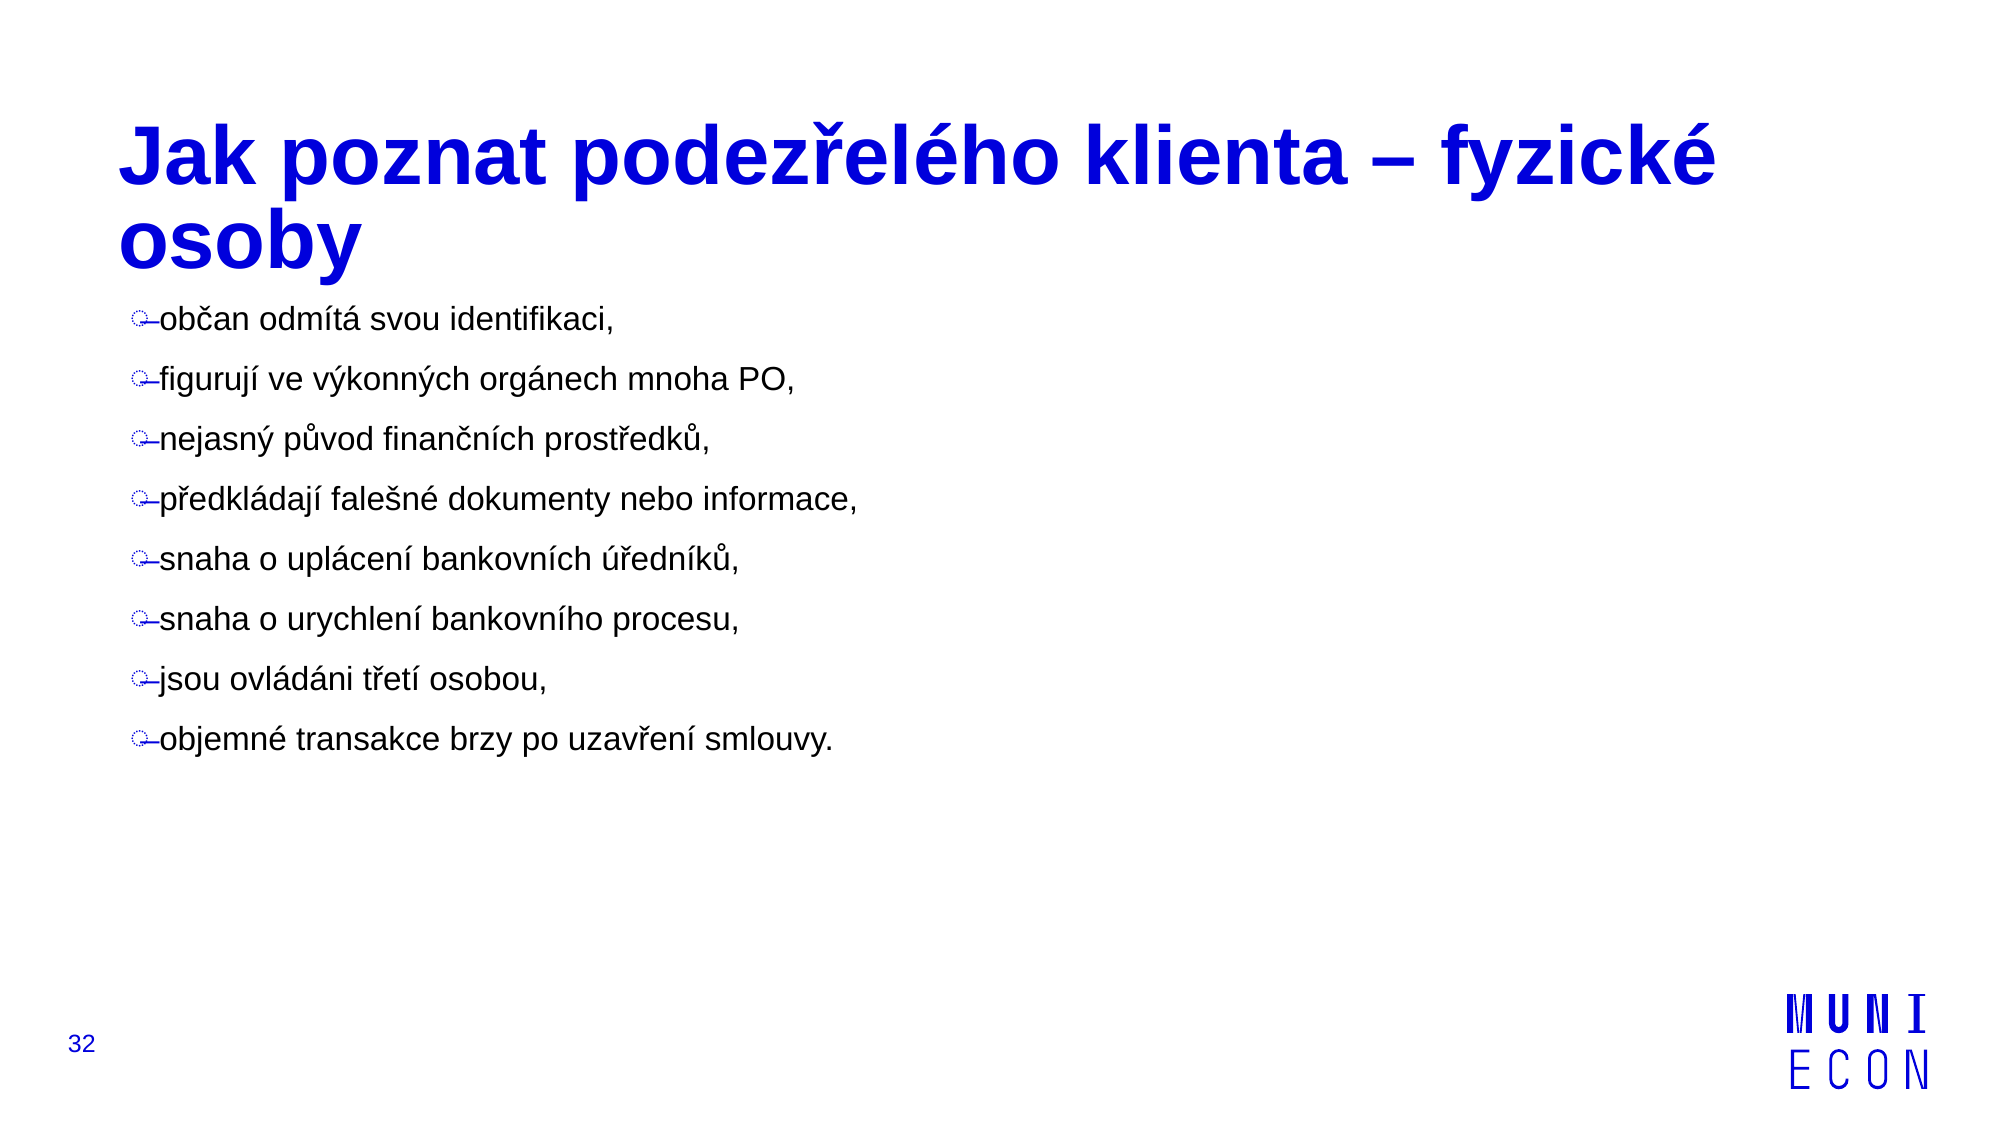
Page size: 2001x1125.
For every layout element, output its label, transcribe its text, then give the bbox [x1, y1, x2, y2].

list občan odmítá svou identifikaci, figurují ve výkonných orgánech mnoha PO, nejasný původ finančních prostředků, předkládají falešné dokumenty nebo informace, snaha o uplácení bankovních úředníků, snaha o urychlení bankovního procesu, jsou ovládáni třetí osobou, objemné transakce brzy po uzavření smlouvy. [118, 277, 1883, 957]
title Jak poznat podezřelého klienta – fyzické osoby [118, 118, 1883, 193]
slide_number 32 [67, 1021, 110, 1063]
